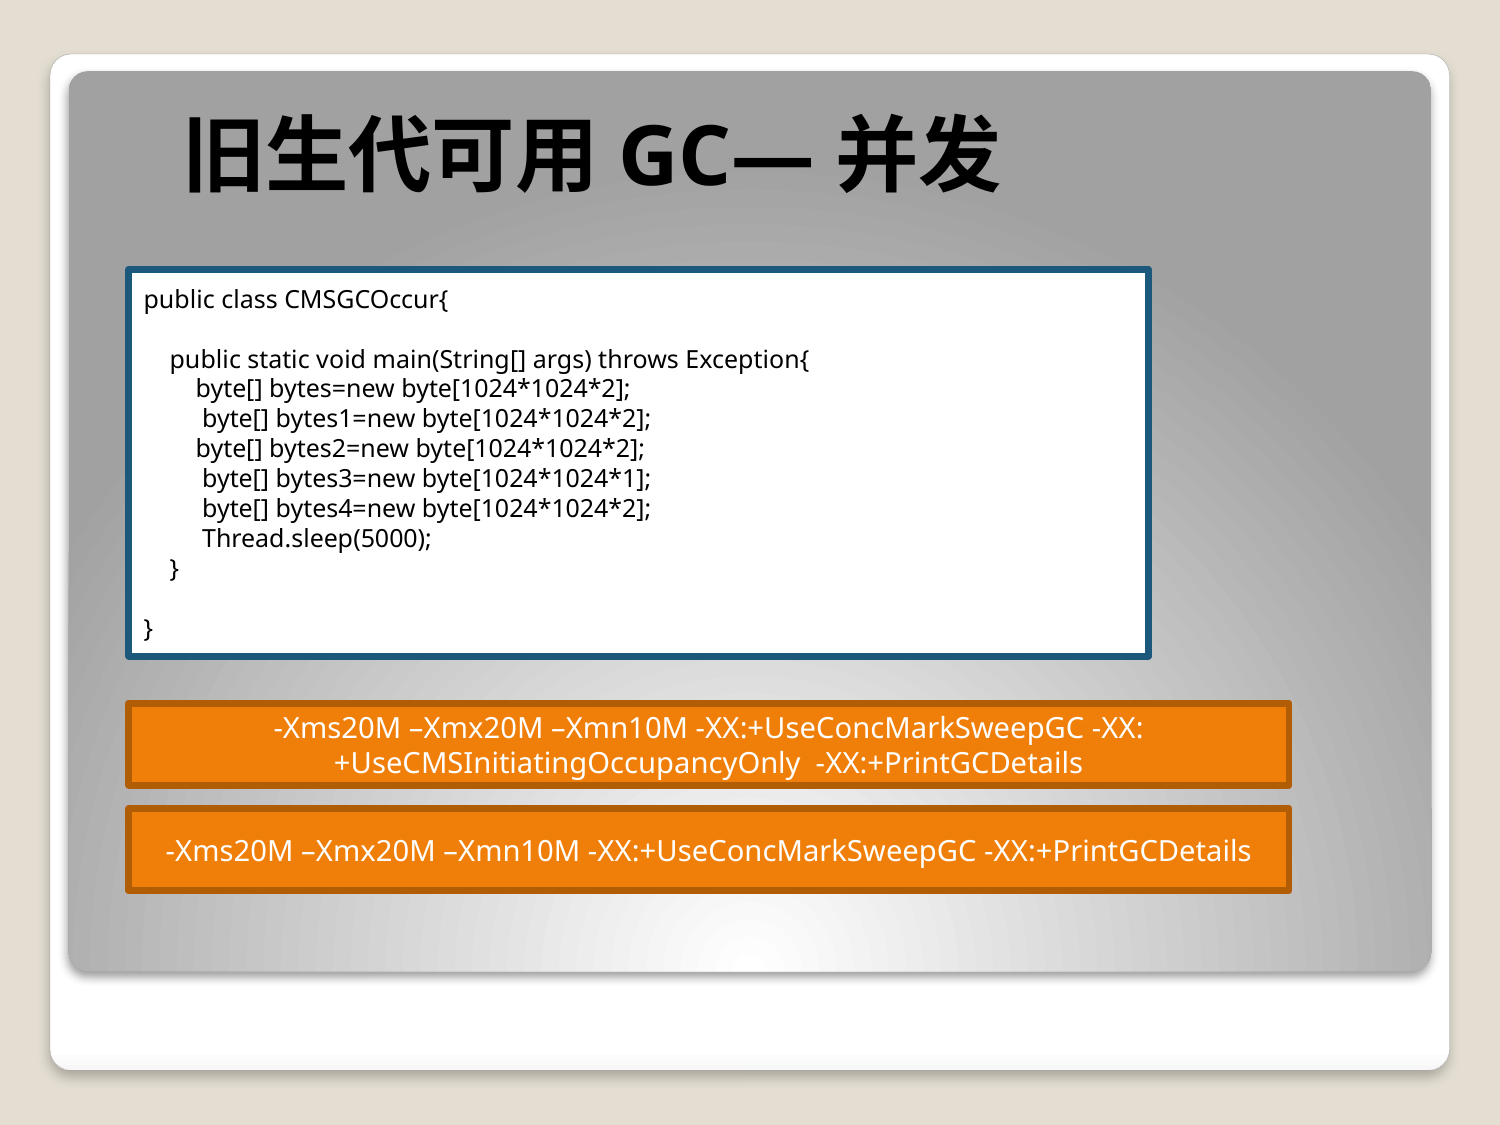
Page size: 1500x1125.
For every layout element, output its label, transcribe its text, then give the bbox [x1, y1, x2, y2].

text_box -Xms20M –Xmx20M –Xmn10M -XX:+UseConcMarkSweepGC -XX:+PrintGCDetails [125, 805, 1292, 894]
text_box public class CMSGCOccur{ public static void main(String[] args) throws Exception{ byte[] bytes=new byte[1024*1024*2]; byte[] bytes1=new byte[1024*1024*2]; byte[] bytes2=new byte[1024*1024*2]; byte[] bytes3=new byte[1024*1024*1]; byte[] bytes4=new byte[1024*1024*2]; Thread.sleep(5000); } } [125, 266, 1152, 660]
text_box 旧生代可用GC—并发 [167, 94, 1017, 210]
text_box -Xms20M –Xmx20M –Xmn10M -XX:+UseConcMarkSweepGC -XX:+UseCMSInitiatingOccupancyOnly -XX:+PrintGCDetails [125, 700, 1292, 789]
